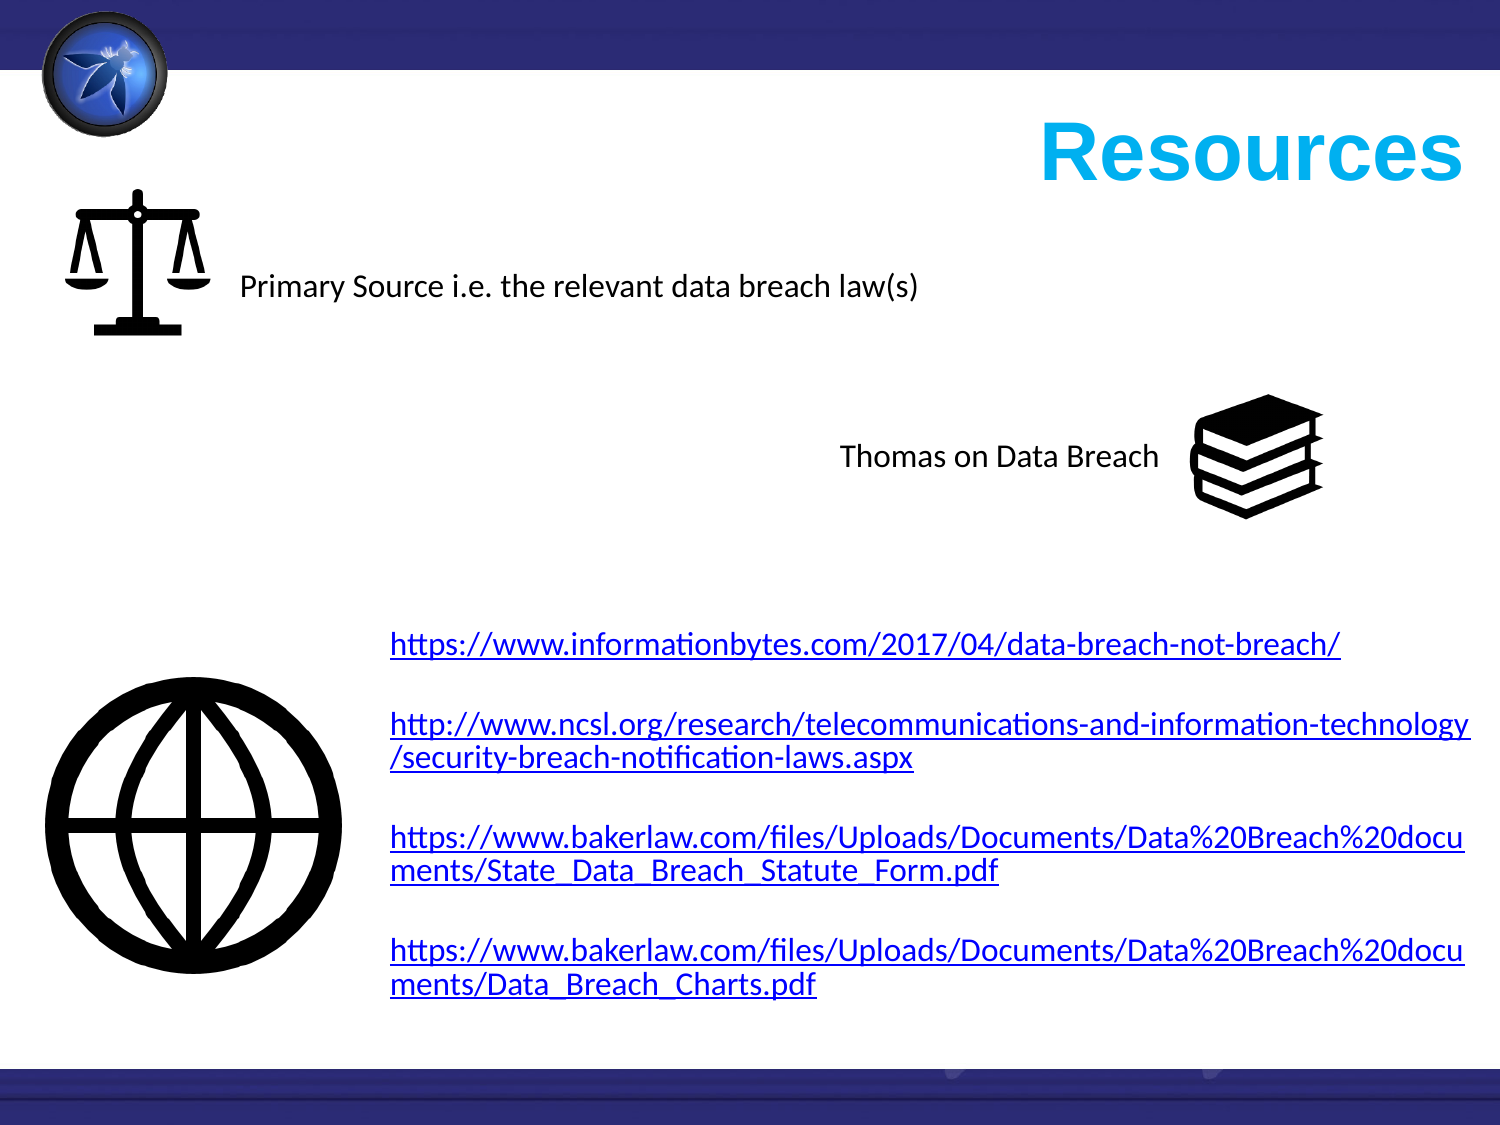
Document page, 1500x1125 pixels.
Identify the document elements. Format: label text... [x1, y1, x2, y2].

picture [0, 0, 1500, 1125]
text_box Resources [1024, 74, 1488, 205]
text_box https://www.informationbytes.com/2017/04/data-breach-not-breach/ http://www.ncsl.org/research/telecommunications-and-information-technology/security-breach-notification-laws.aspx https://www.bakerlaw.com/files/Uploads/Documents/Data%20Breach%20documents/State_Data_Breach_Statute_Form.pdf https://www.bakerlaw.com/files/Uploads/Documents/Data%20Breach%20documents/Data_Breach_Charts.pdf [374, 614, 1488, 954]
text_box Primary Source i.e. the relevant data breach law(s) Thomas on Data Breach [75, 211, 1463, 635]
